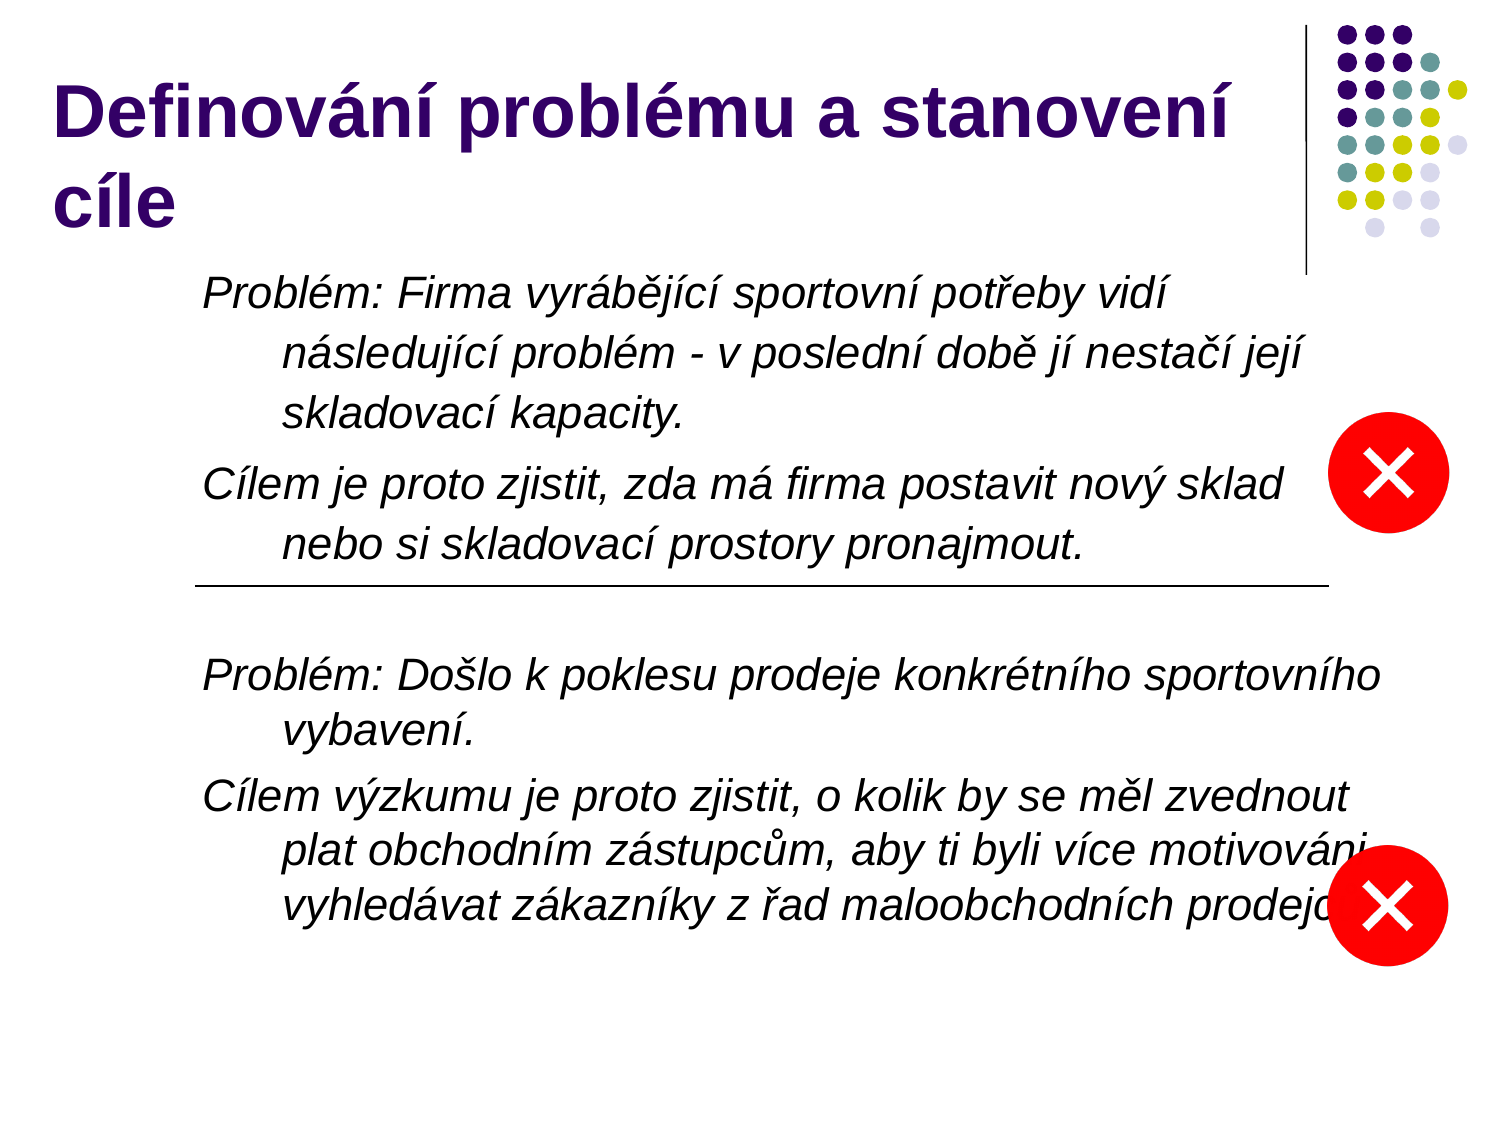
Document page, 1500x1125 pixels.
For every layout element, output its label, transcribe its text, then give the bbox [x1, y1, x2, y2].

picture [1313, 396, 1465, 548]
list Problém: Firma vyrábějící sportovní potřeby vidí následující problém - v poslední době jí nestačí její skladovací kapacity. Cílem je proto zjistit, zda má firma postavit nový sklad nebo si skladovací prostory pronajmout. Problém: Došlo k poklesu prodeje konkrétního sportovního vybavení. Cílem výzkumu je proto zjistit, o kolik by se měl zvednout plat obchodním zástupcům, aby ti byli více motivováni vyhledávat zákazníky z řad maloobchodních prodejců. [187, 249, 1400, 974]
picture [1312, 830, 1463, 981]
title Definování problému a stanovení cíle [37, 37, 1300, 250]
